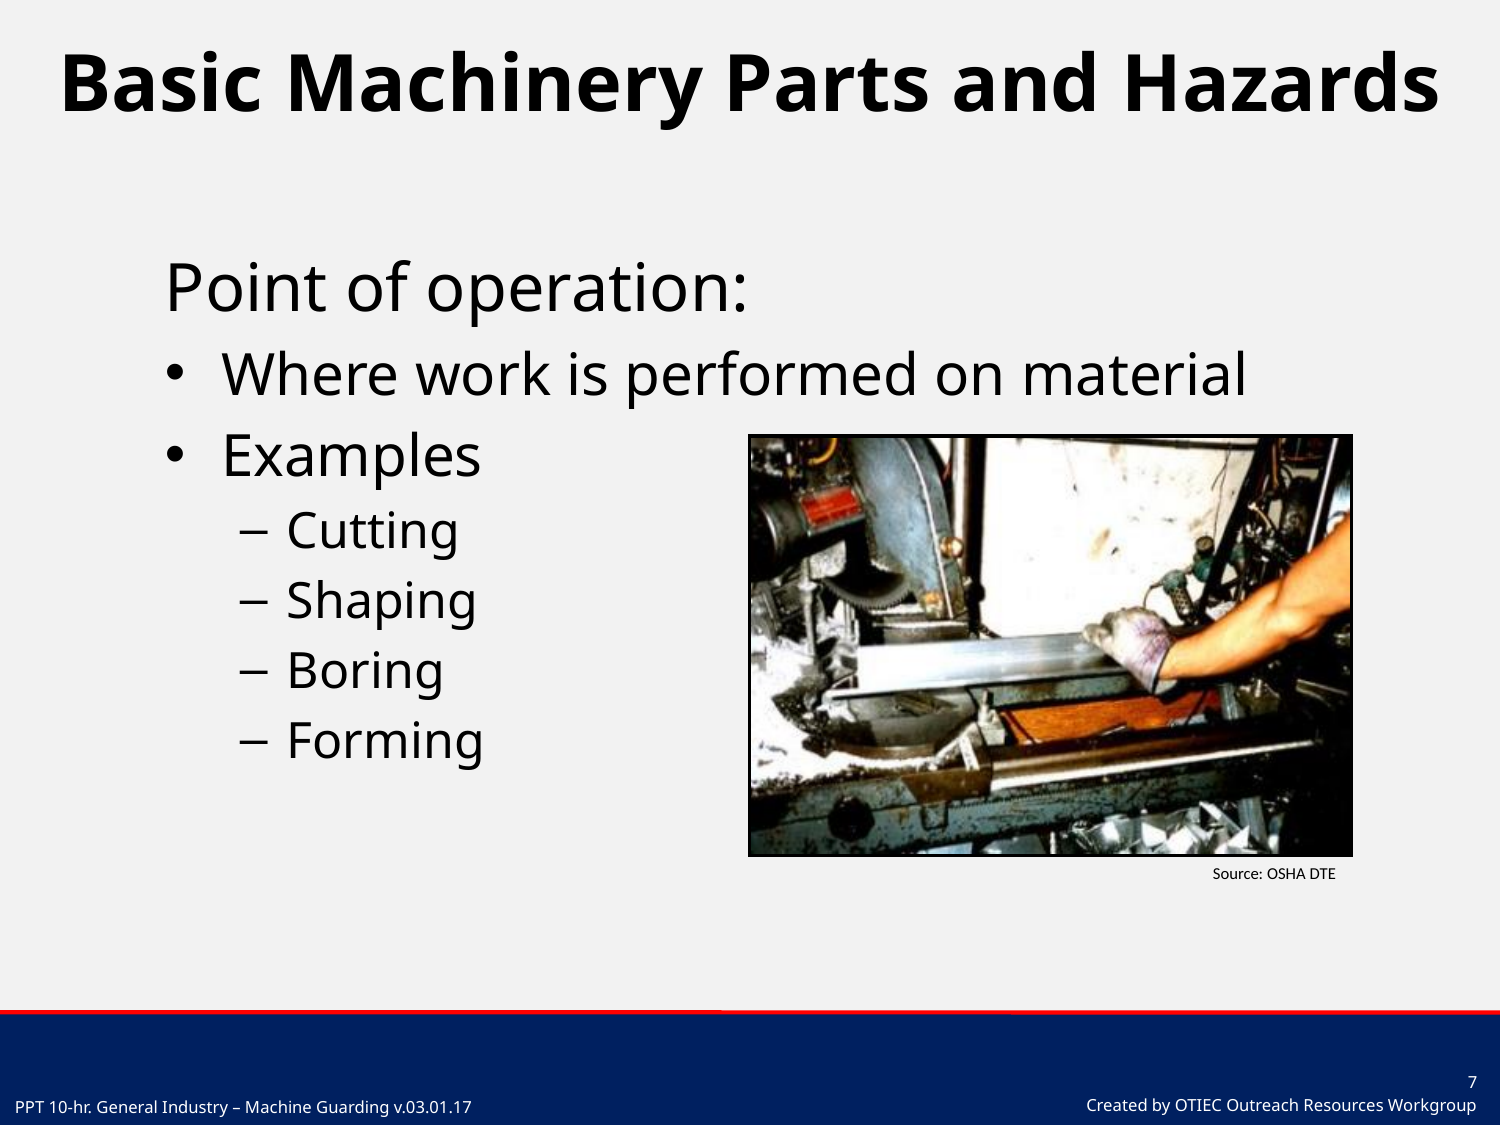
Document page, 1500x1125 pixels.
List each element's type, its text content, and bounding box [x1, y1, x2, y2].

list Point of operation: Where work is performed on material Examples Cutting Shaping Boring Forming [150, 237, 1350, 975]
title Basic Machinery Parts and Hazards [37, 24, 1463, 163]
picture [750, 437, 1351, 855]
text_box Source: OSHA DTE [1176, 859, 1352, 898]
